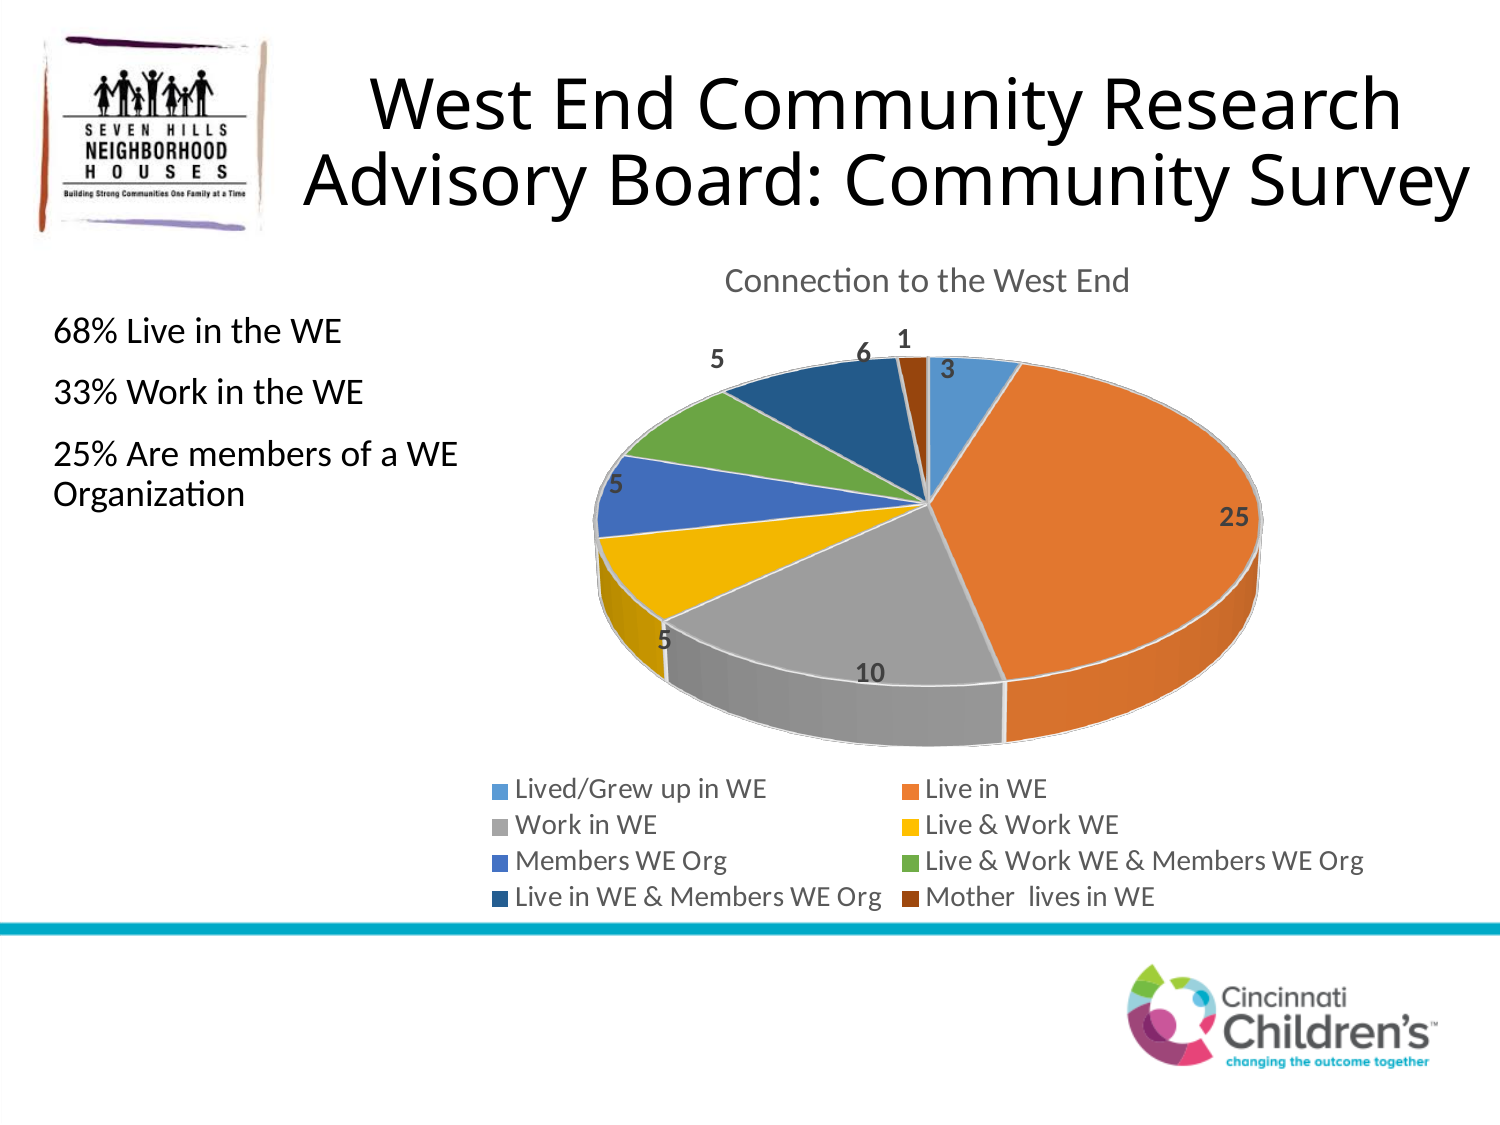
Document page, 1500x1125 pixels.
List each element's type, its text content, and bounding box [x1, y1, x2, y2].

text_box West End Community Research Advisory Board: Community Survey [290, 35, 1500, 254]
picture [0, 0, 1500, 1125]
list 68% Live in the WE 33% Work in the WE 25% Are members of a WE Organization [38, 303, 317, 535]
chart [317, 233, 1500, 920]
